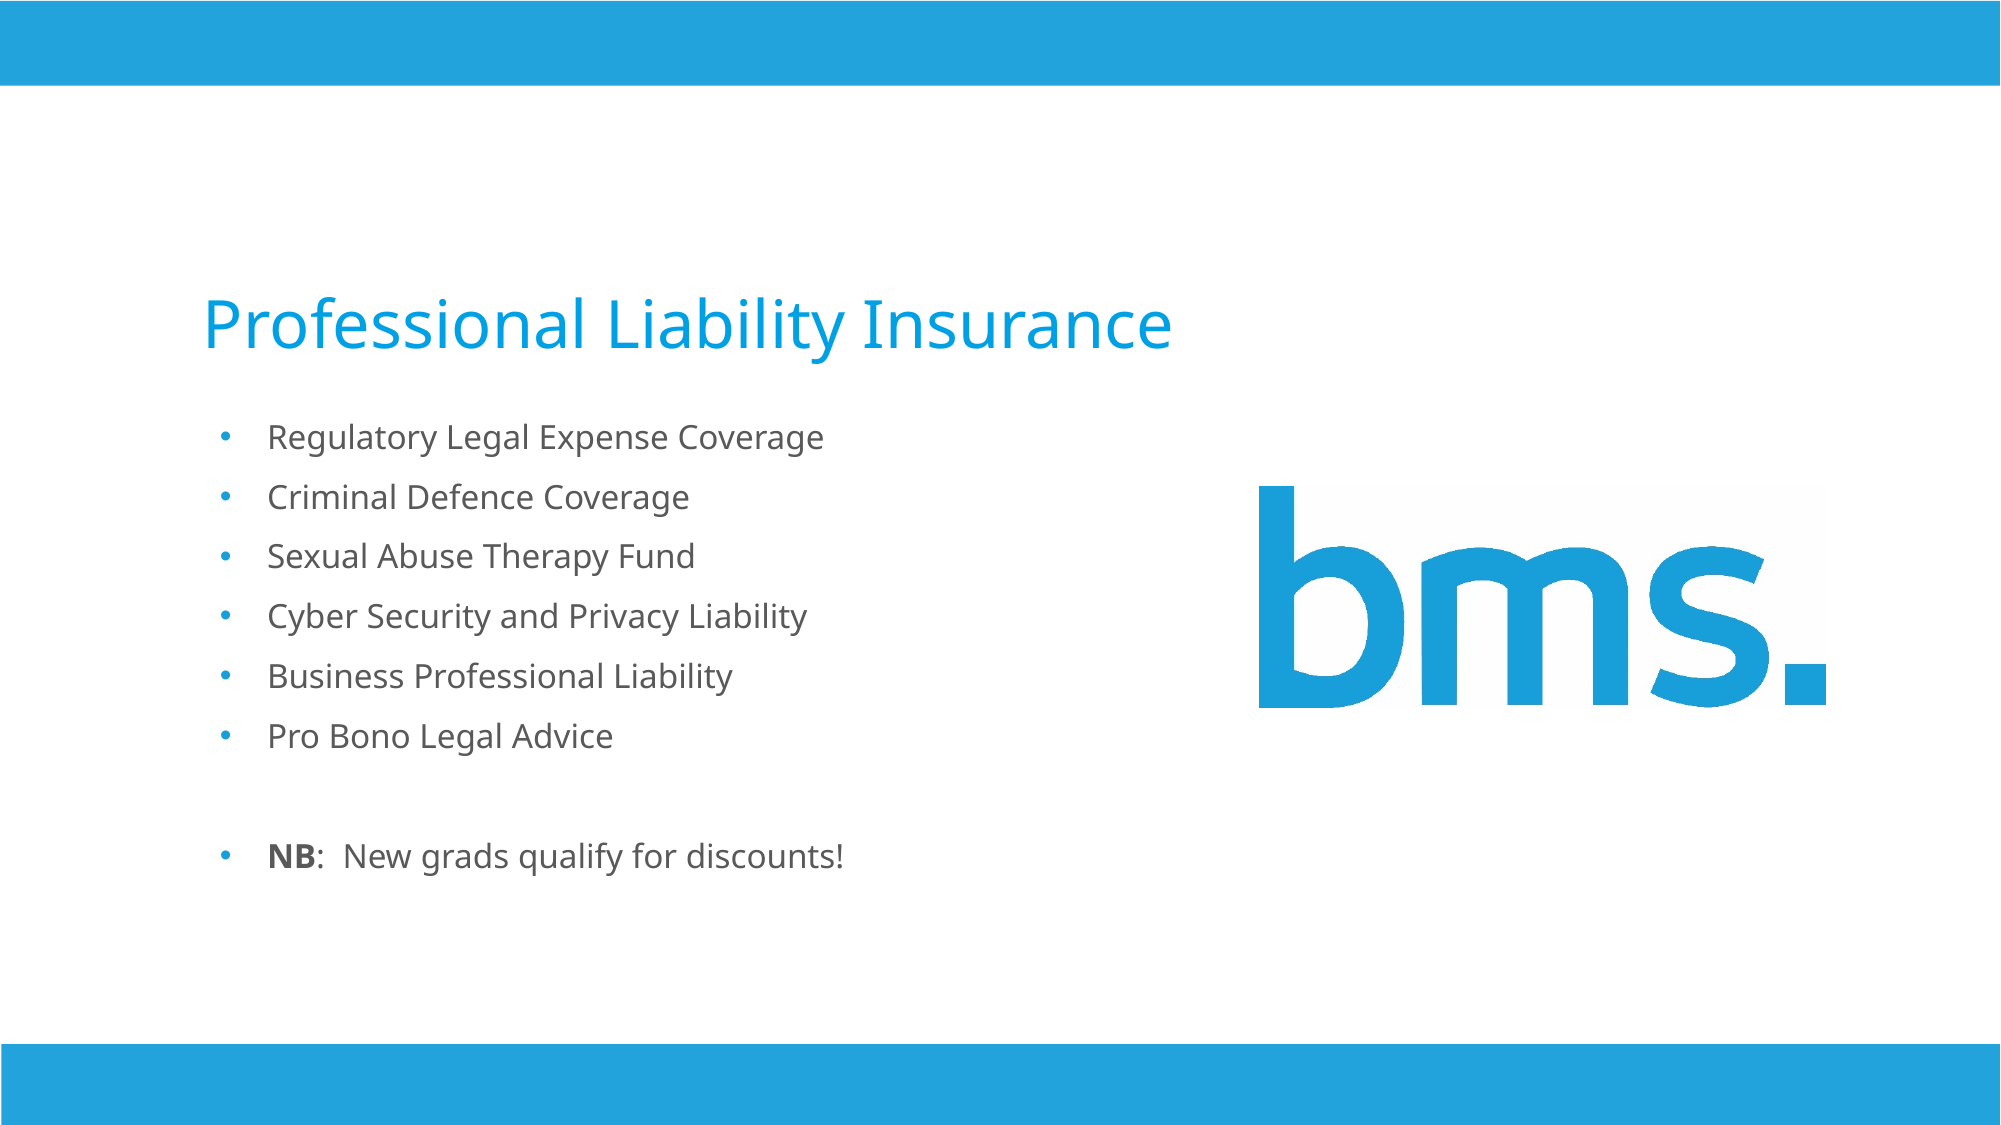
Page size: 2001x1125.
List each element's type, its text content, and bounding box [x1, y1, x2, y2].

text_box Professional Liability Insurance [188, 274, 1191, 369]
text_box Regulatory Legal Expense Coverage Criminal Defence Coverage Sexual Abuse Therapy Fund Cyber Security and Privacy Liability Business Professional Liability Pro Bono Legal Advice NB: New grads qualify for discounts! [205, 388, 886, 883]
text_box [0, 1043, 2000, 1125]
picture [1259, 486, 1826, 708]
text_box [0, 0, 2000, 87]
